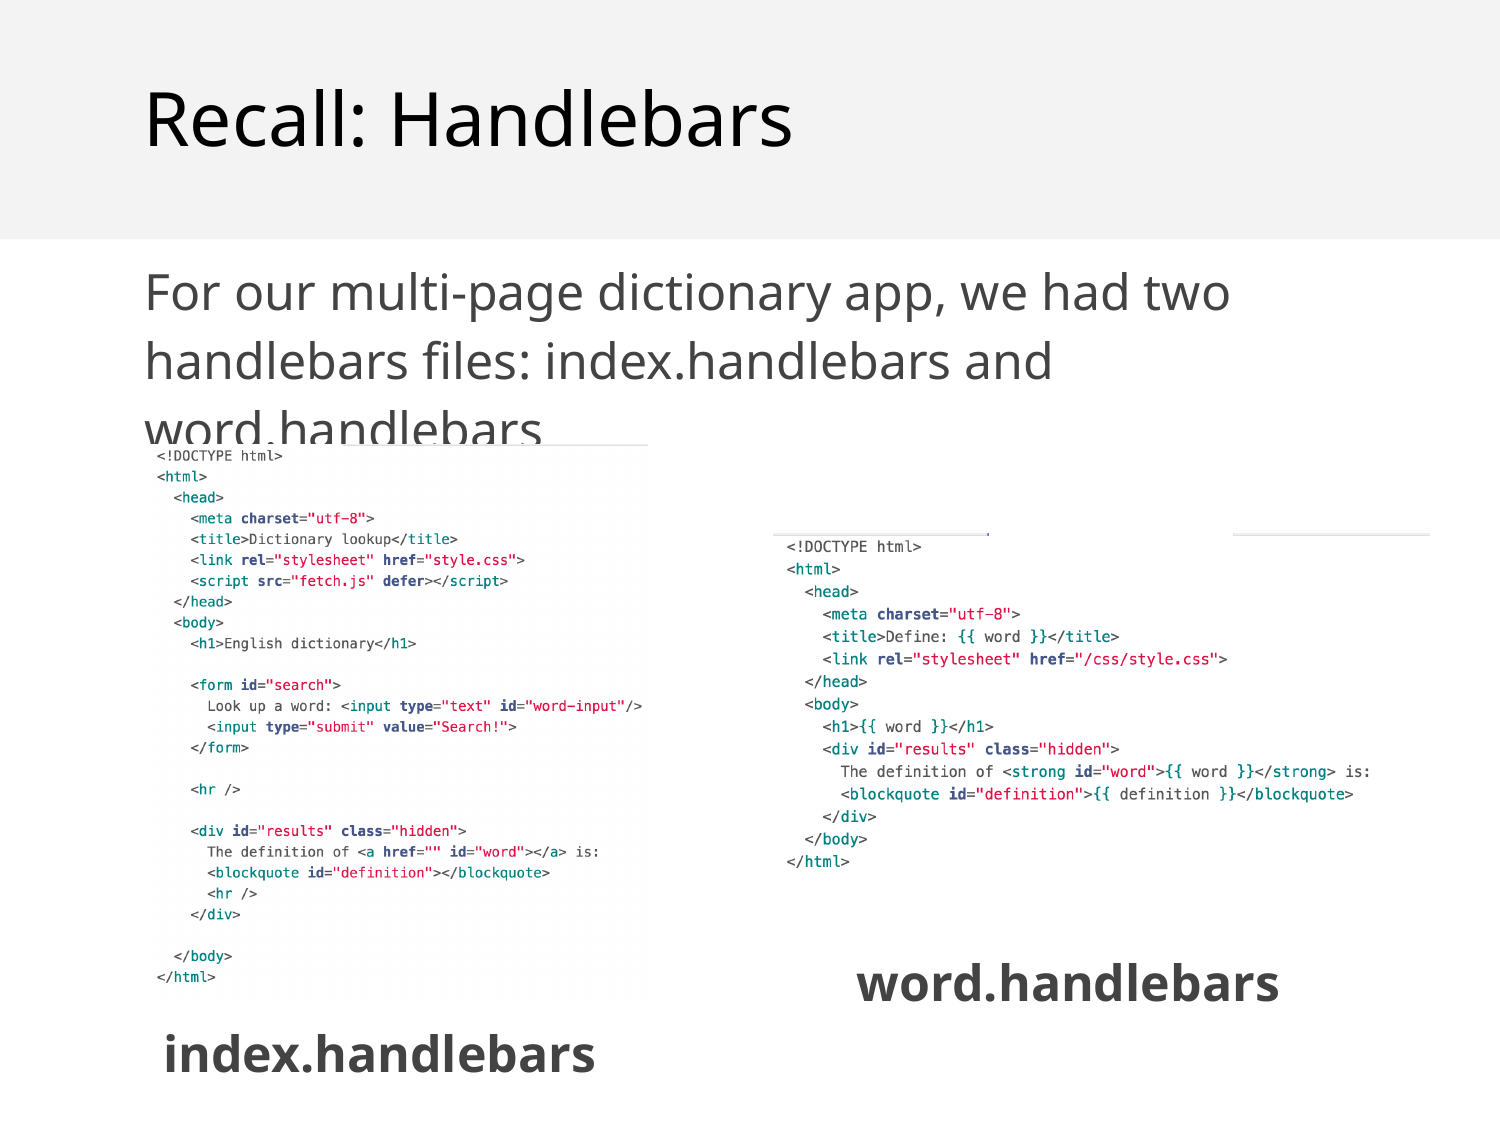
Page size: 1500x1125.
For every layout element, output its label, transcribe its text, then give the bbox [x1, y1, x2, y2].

text_box index.handlebars [141, 998, 618, 1095]
text_box For our multi-page dictionary app, we had two handlebars files: index.handlebars and word.handlebars [129, 236, 1374, 441]
picture [147, 444, 648, 999]
text_box Recall: Handlebars [128, 56, 1372, 183]
picture [773, 533, 1431, 875]
text_box word.handlebars [814, 927, 1323, 1024]
